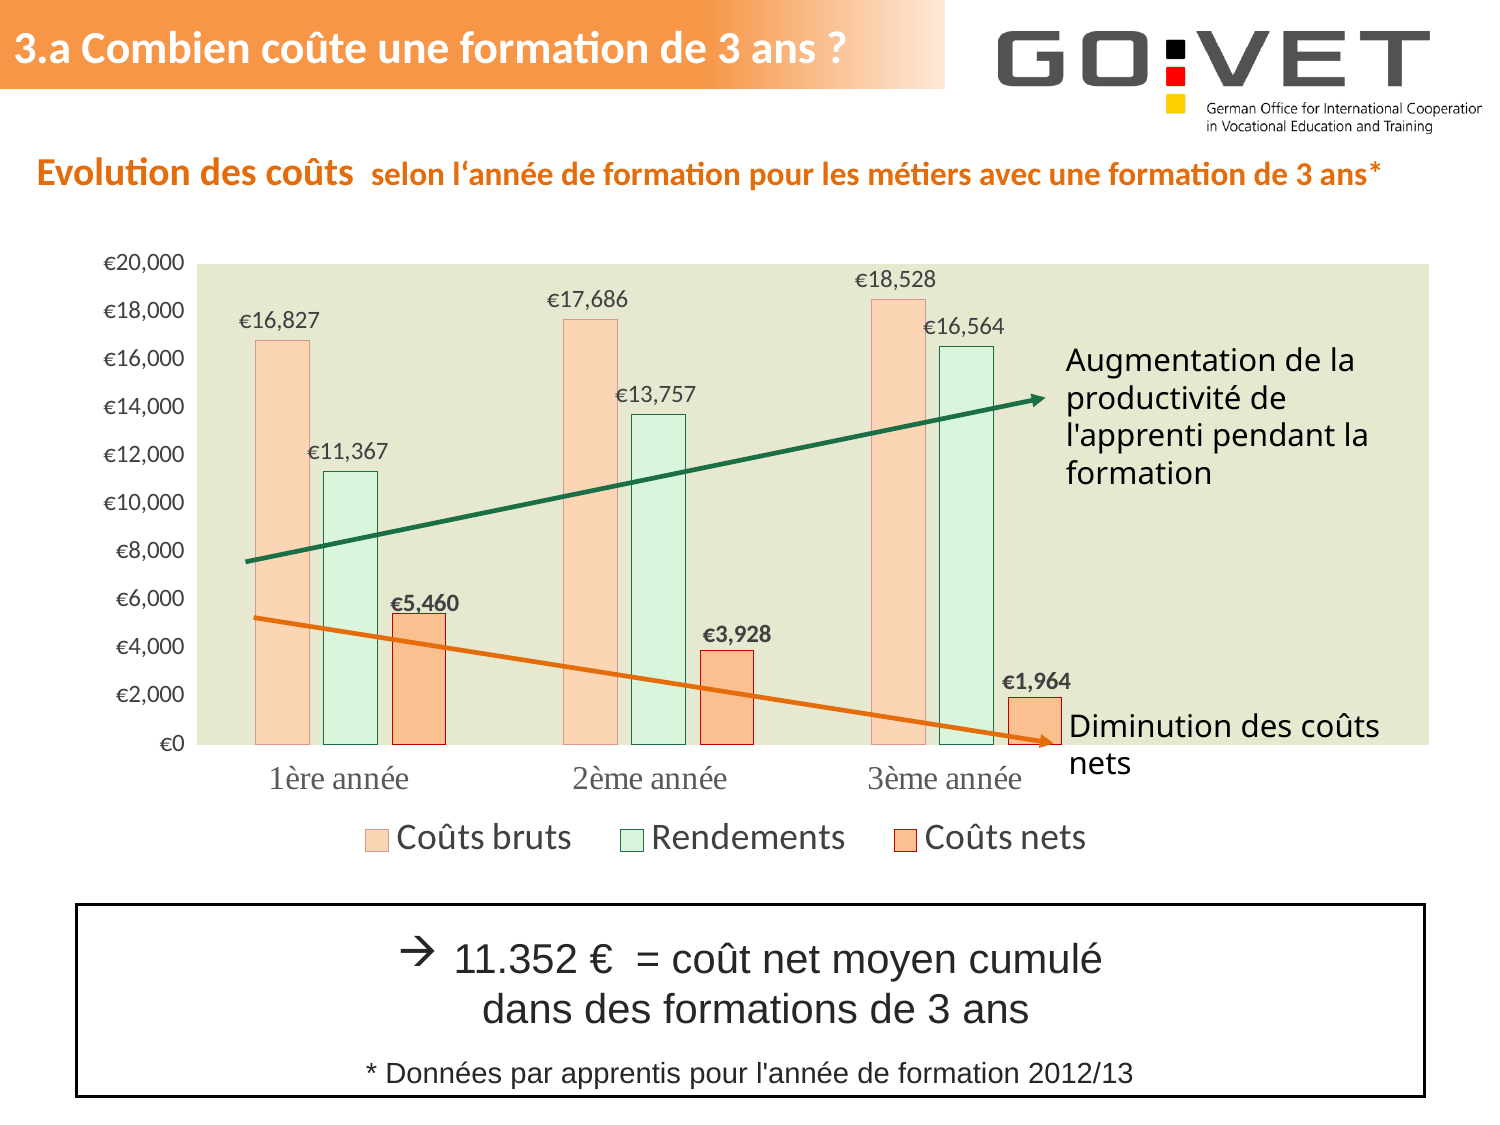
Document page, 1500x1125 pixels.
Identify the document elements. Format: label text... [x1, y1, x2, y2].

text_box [245, 397, 1046, 563]
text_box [253, 617, 1055, 726]
text_box Evolution des coûts selon l‘année de formation pour les métiers avec une formation de 3 ans* [13, 138, 1500, 201]
picture [998, 31, 1483, 134]
text_box 3.a Combien coûte une formation de 3 ans ? [0, 10, 951, 80]
text_box 11.352 € = coût net moyen cumulé dans des formations de 3 ans * Données par apprentis pour l'année de formation 2012/13 [76, 904, 1425, 1097]
chart [13, 172, 1459, 870]
